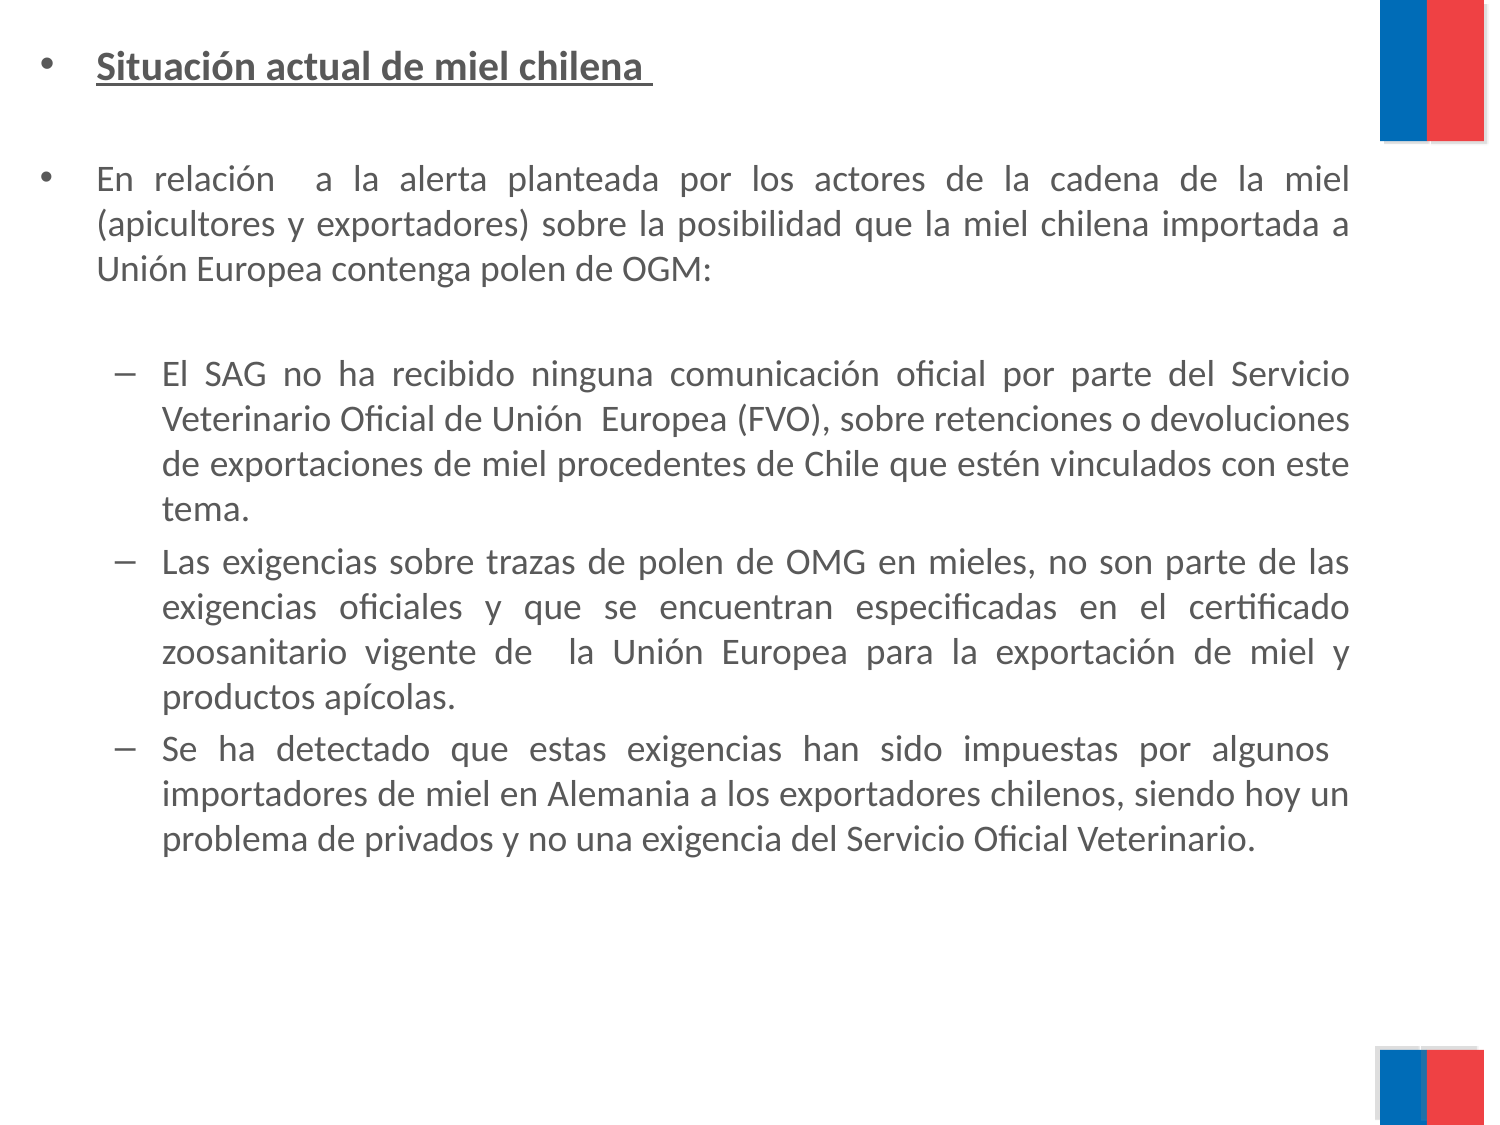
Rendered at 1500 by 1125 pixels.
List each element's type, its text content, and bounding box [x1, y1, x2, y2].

list Situación actual de miel chilena En relación a la alerta planteada por los actores de la cadena de la miel (apicultores y exportadores) sobre la posibilidad que la miel chilena importada a Unión Europea contenga polen de OGM: El SAG no ha recibido ninguna comunicación oficial por parte del Servicio Veterinario Oficial de Unión Europea (FVO), sobre retenciones o devoluciones de exportaciones de miel procedentes de Chile que estén vinculados con este tema. Las exigencias sobre trazas de polen de OMG en mieles, no son parte de las exigencias oficiales y que se encuentran especificadas en el certificado zoosanitario vigente de la Unión Europea para la exportación de miel y productos apícolas. Se ha detectado que estas exigencias han sido impuestas por algunos importadores de miel en Alemania a los exportadores chilenos, siendo hoy un problema de privados y no una exigencia del Servicio Oficial Veterinario. [24, 30, 1367, 985]
